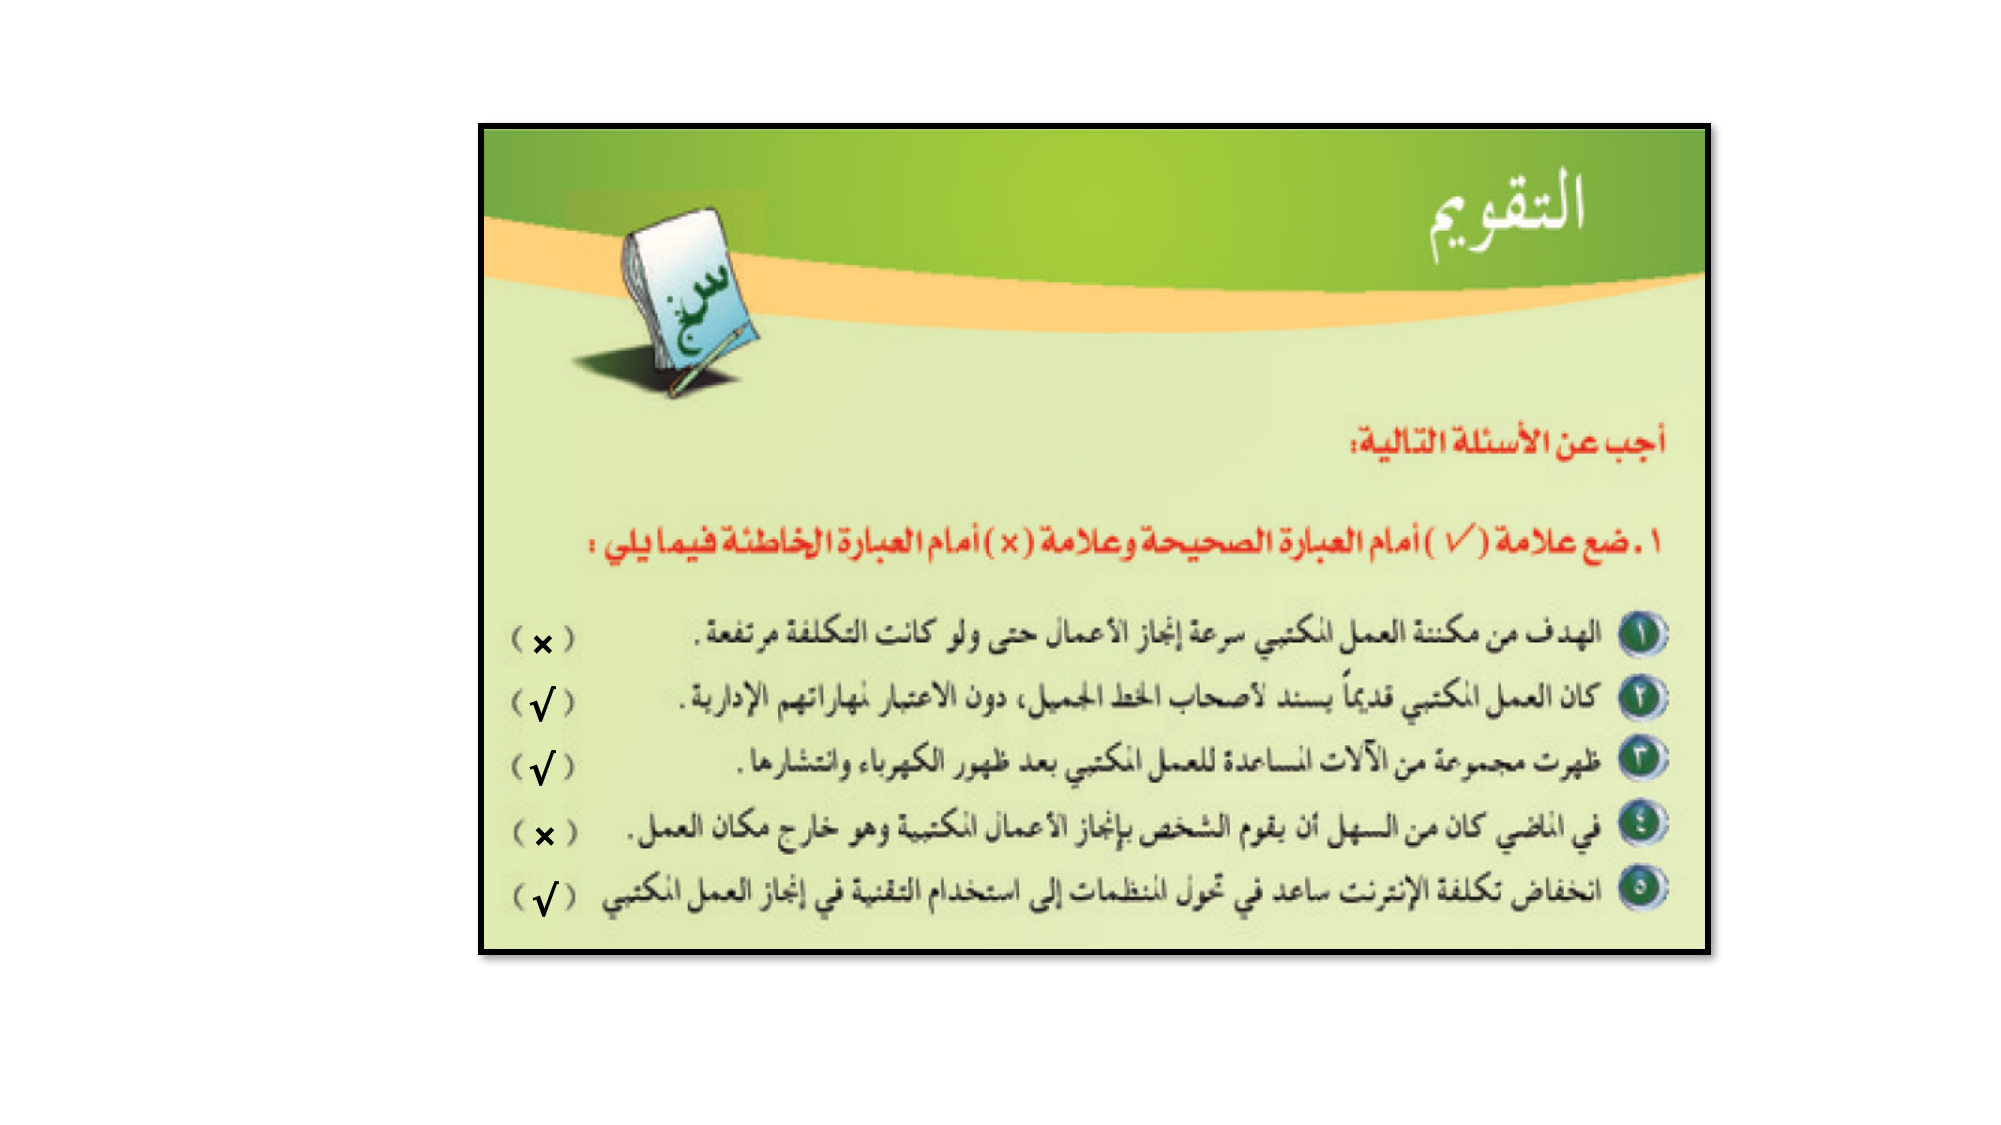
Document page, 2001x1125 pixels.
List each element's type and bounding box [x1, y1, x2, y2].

picture [484, 128, 1705, 950]
